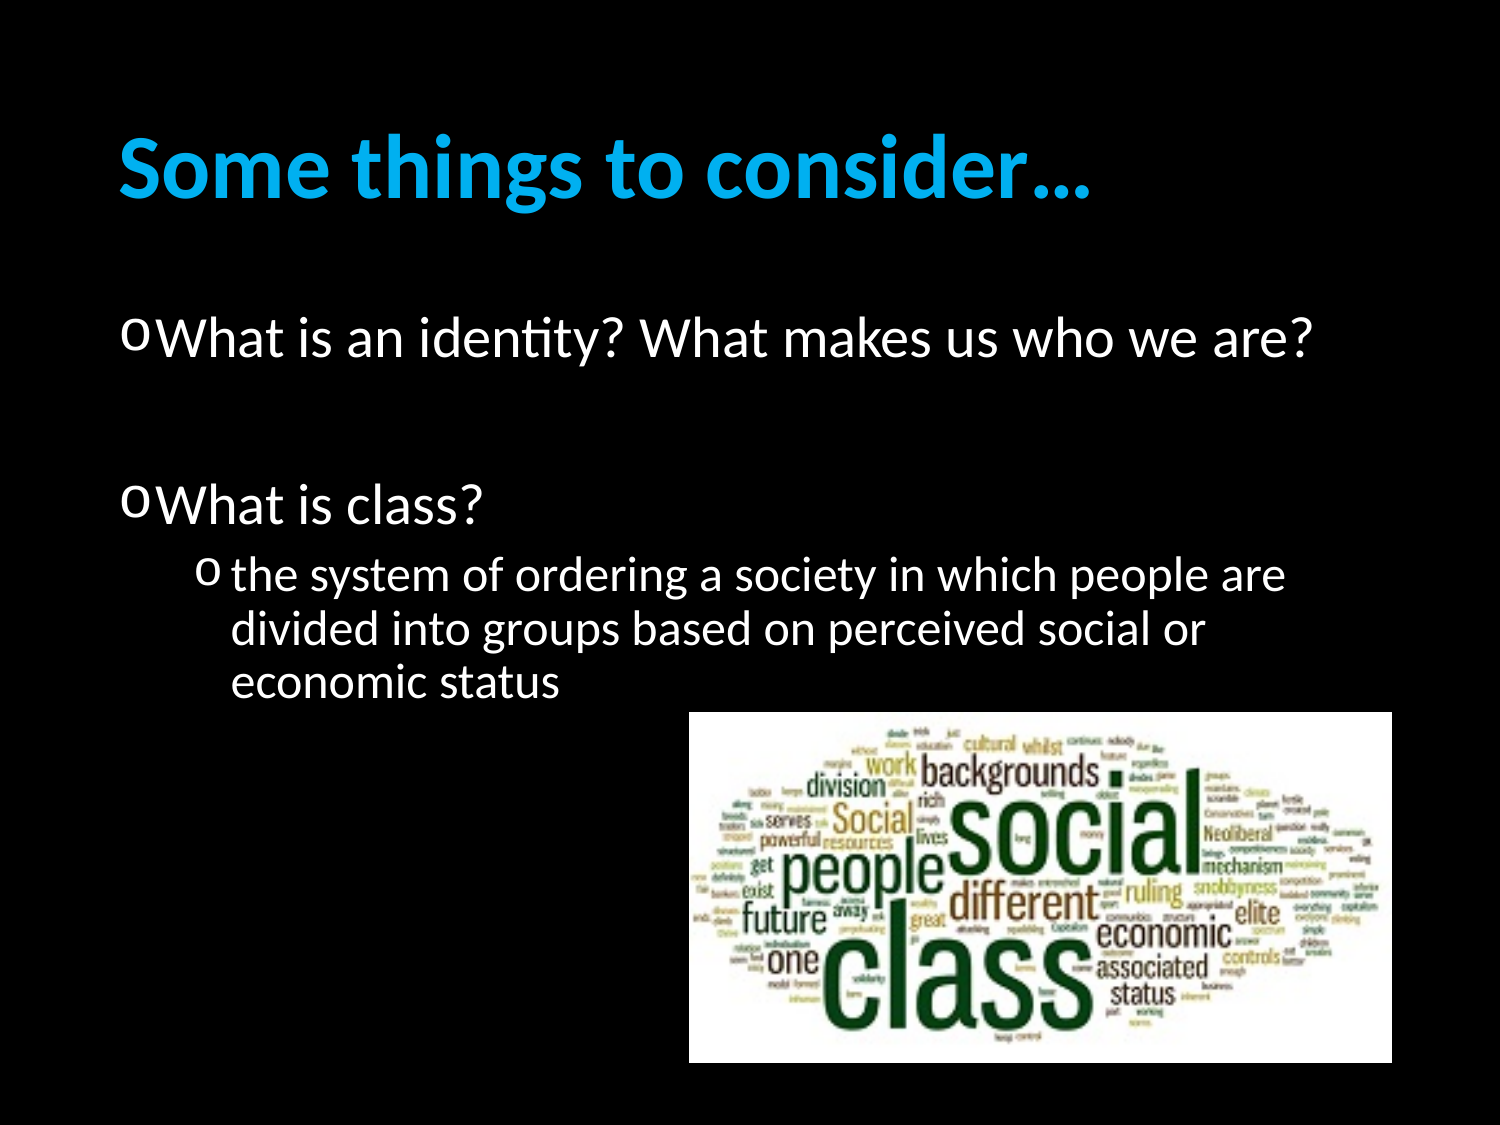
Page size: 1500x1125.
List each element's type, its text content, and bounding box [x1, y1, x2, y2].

title Some things to consider… [103, 59, 1397, 278]
picture [689, 712, 1392, 1063]
list What is an identity? What makes us who we are? What is class? the system of ordering a society in which people are divided into groups based on perceived social or economic status [103, 299, 1397, 1014]
